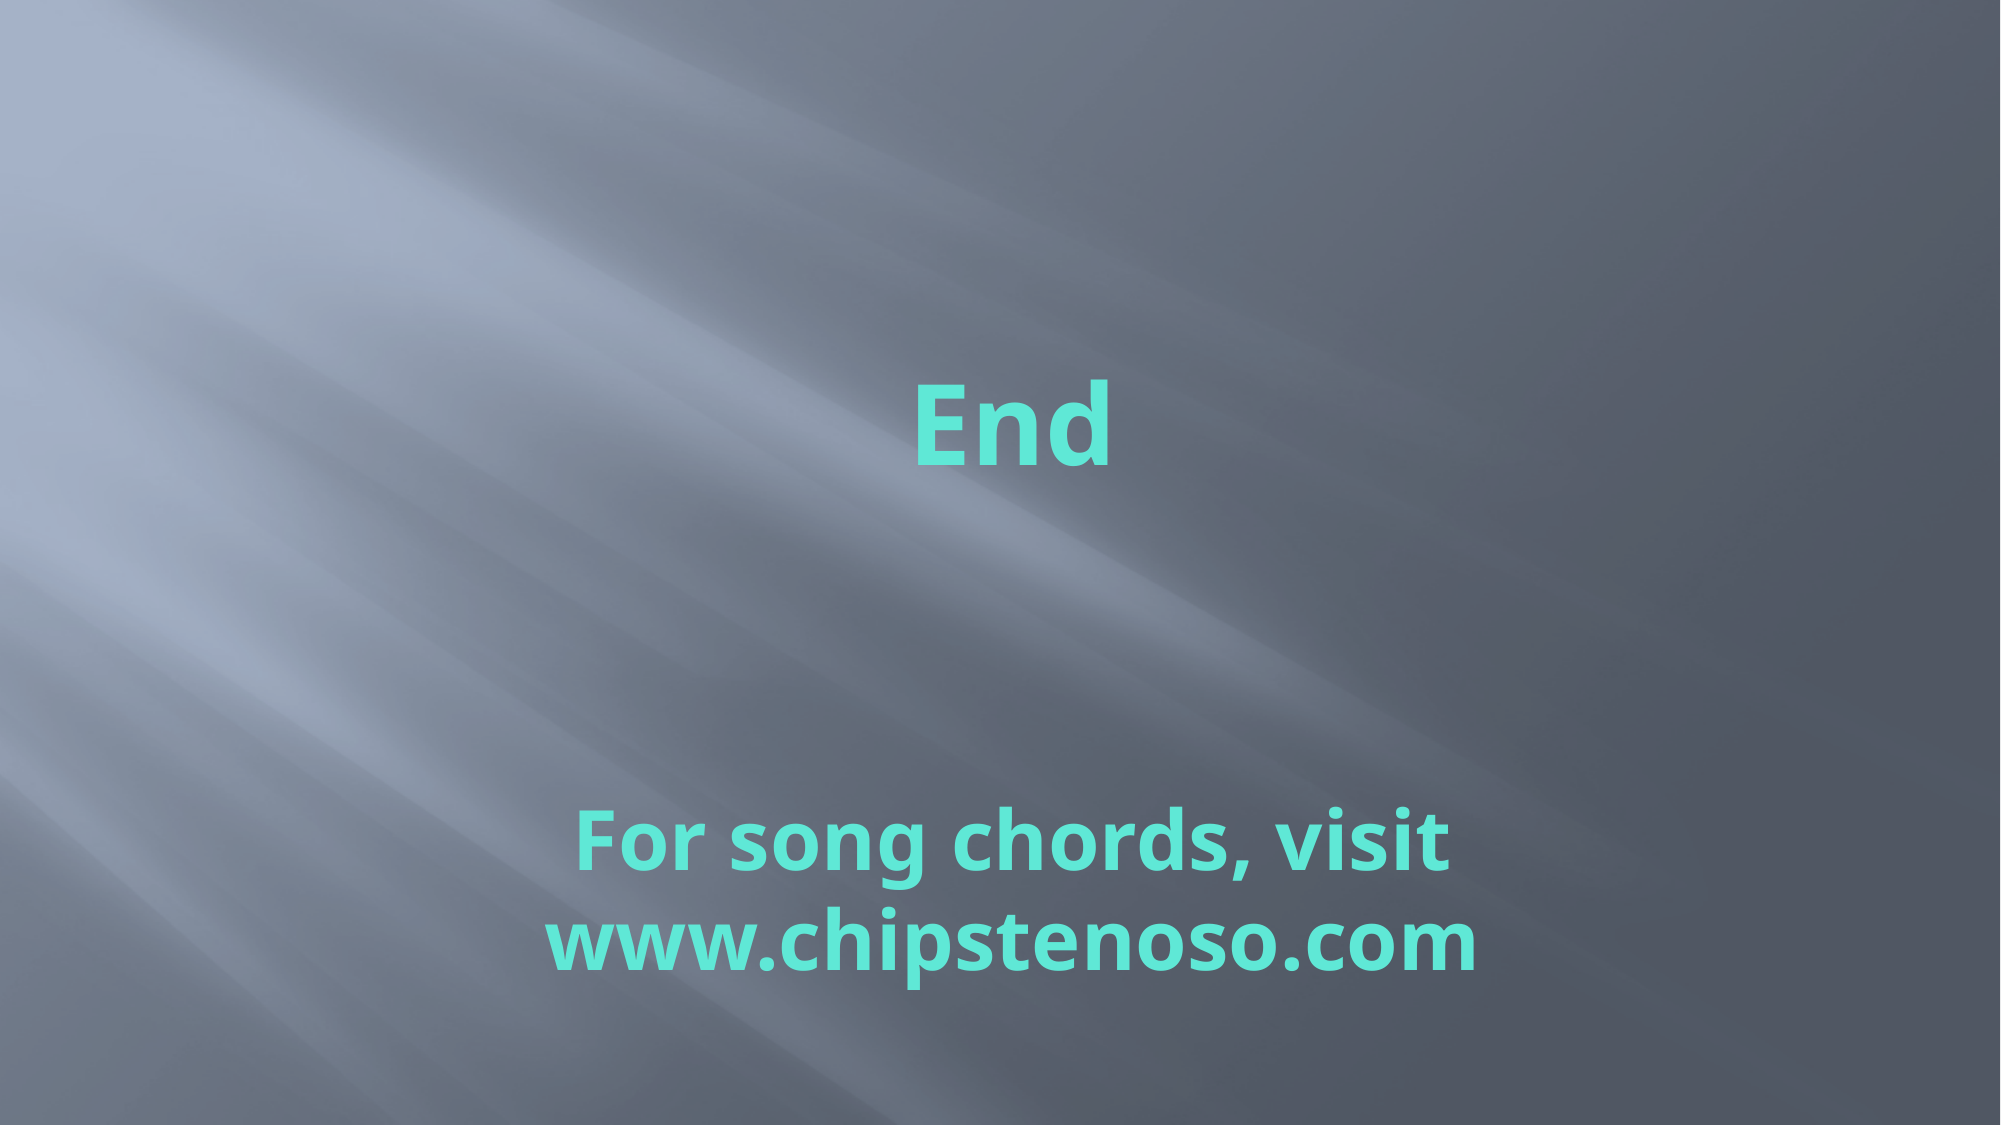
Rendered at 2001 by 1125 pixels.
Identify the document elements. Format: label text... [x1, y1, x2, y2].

title End For song chords, visit www.chipstenoso.com [312, 87, 1713, 988]
